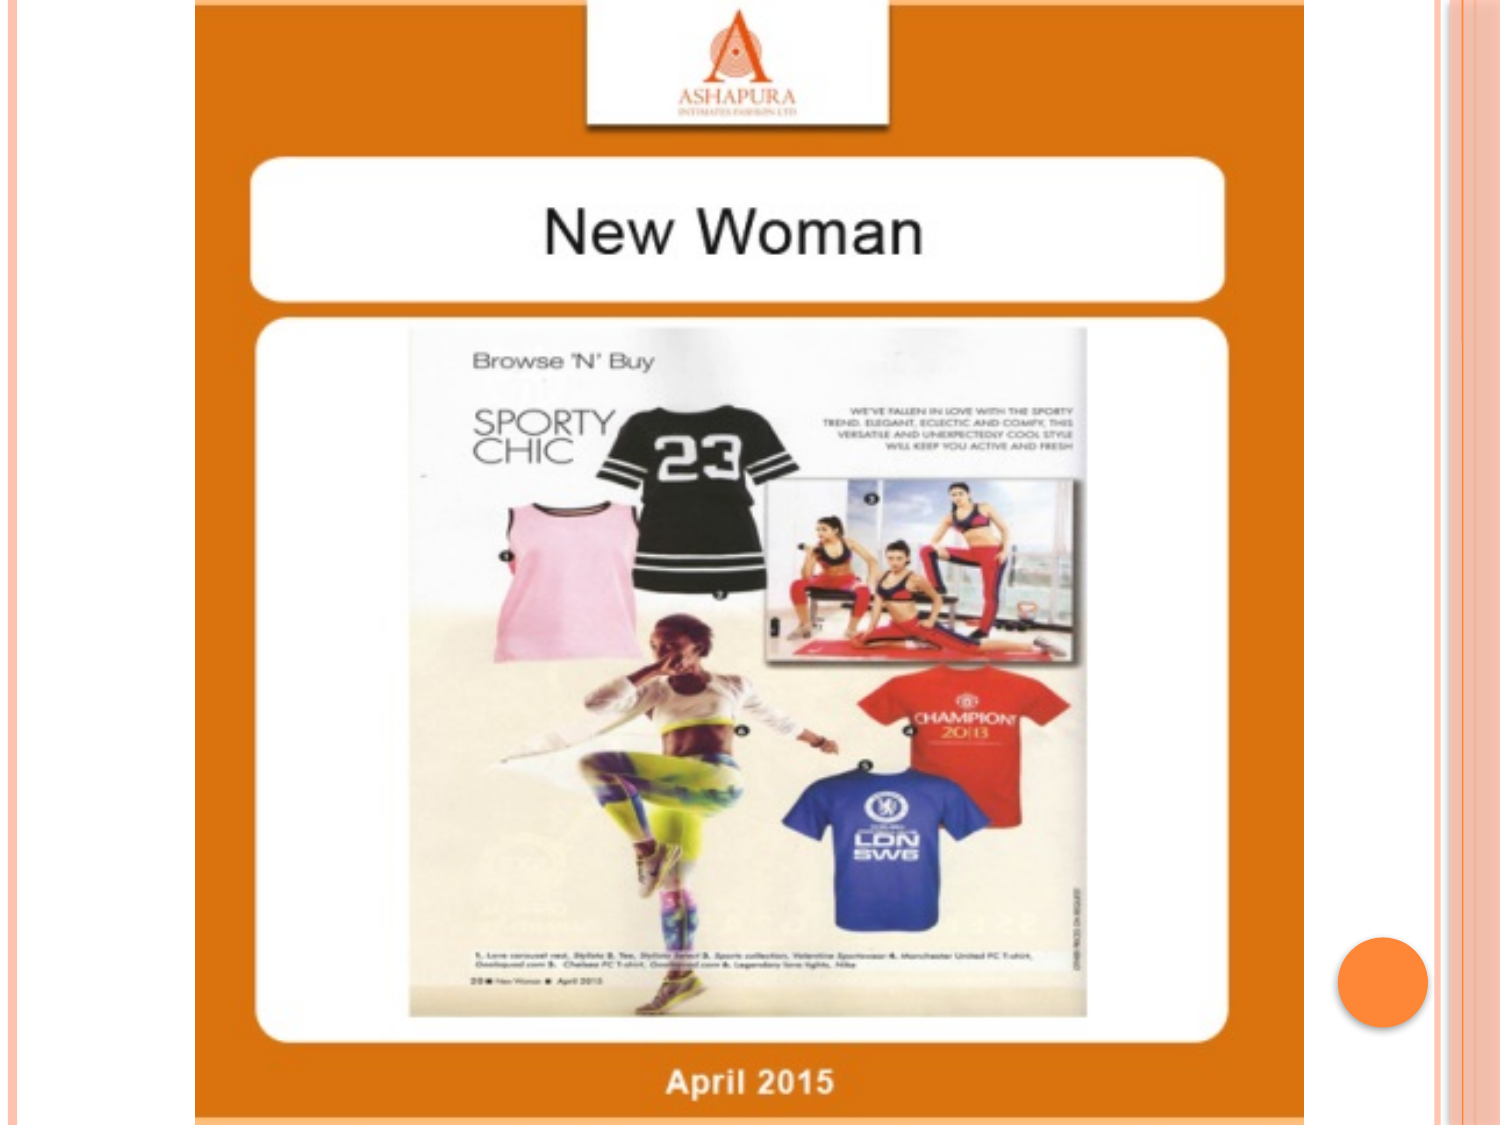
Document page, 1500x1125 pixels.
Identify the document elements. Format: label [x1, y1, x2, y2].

picture [195, 0, 1305, 1125]
